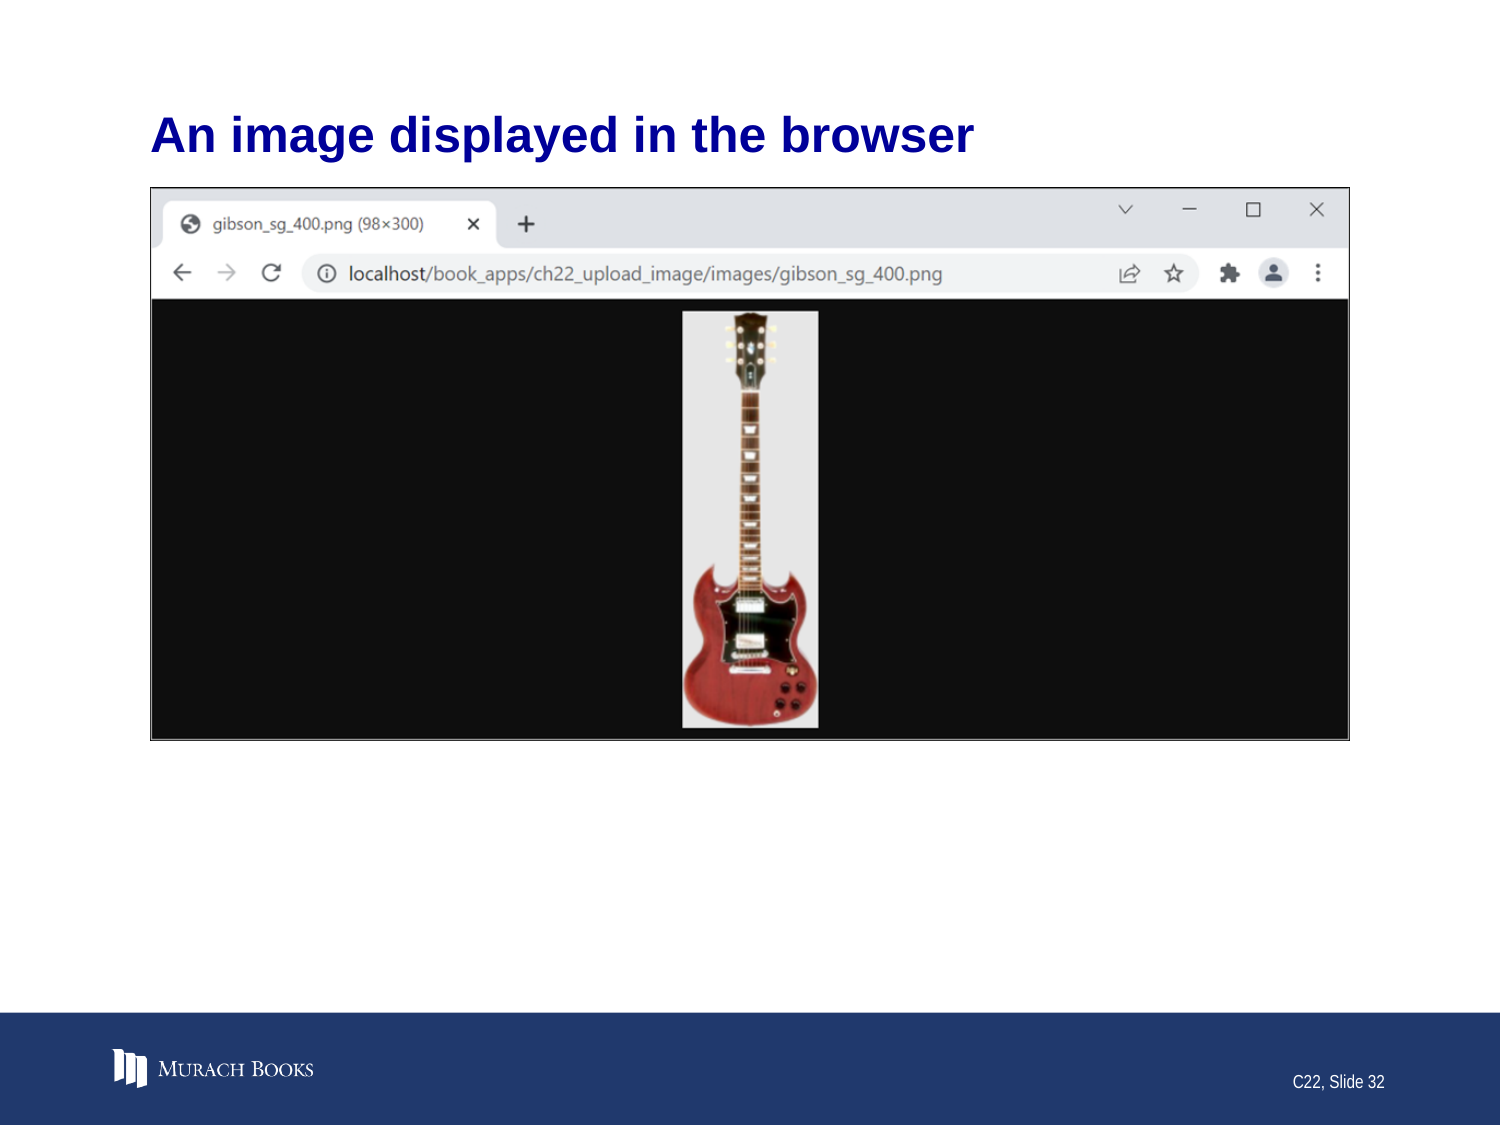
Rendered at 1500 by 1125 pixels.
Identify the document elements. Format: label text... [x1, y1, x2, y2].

footer [12, 1025, 463, 1100]
slide_number C22, Slide 32 [1087, 1025, 1400, 1100]
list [149, 187, 1351, 741]
title An image displayed in the browser [150, 102, 1350, 164]
